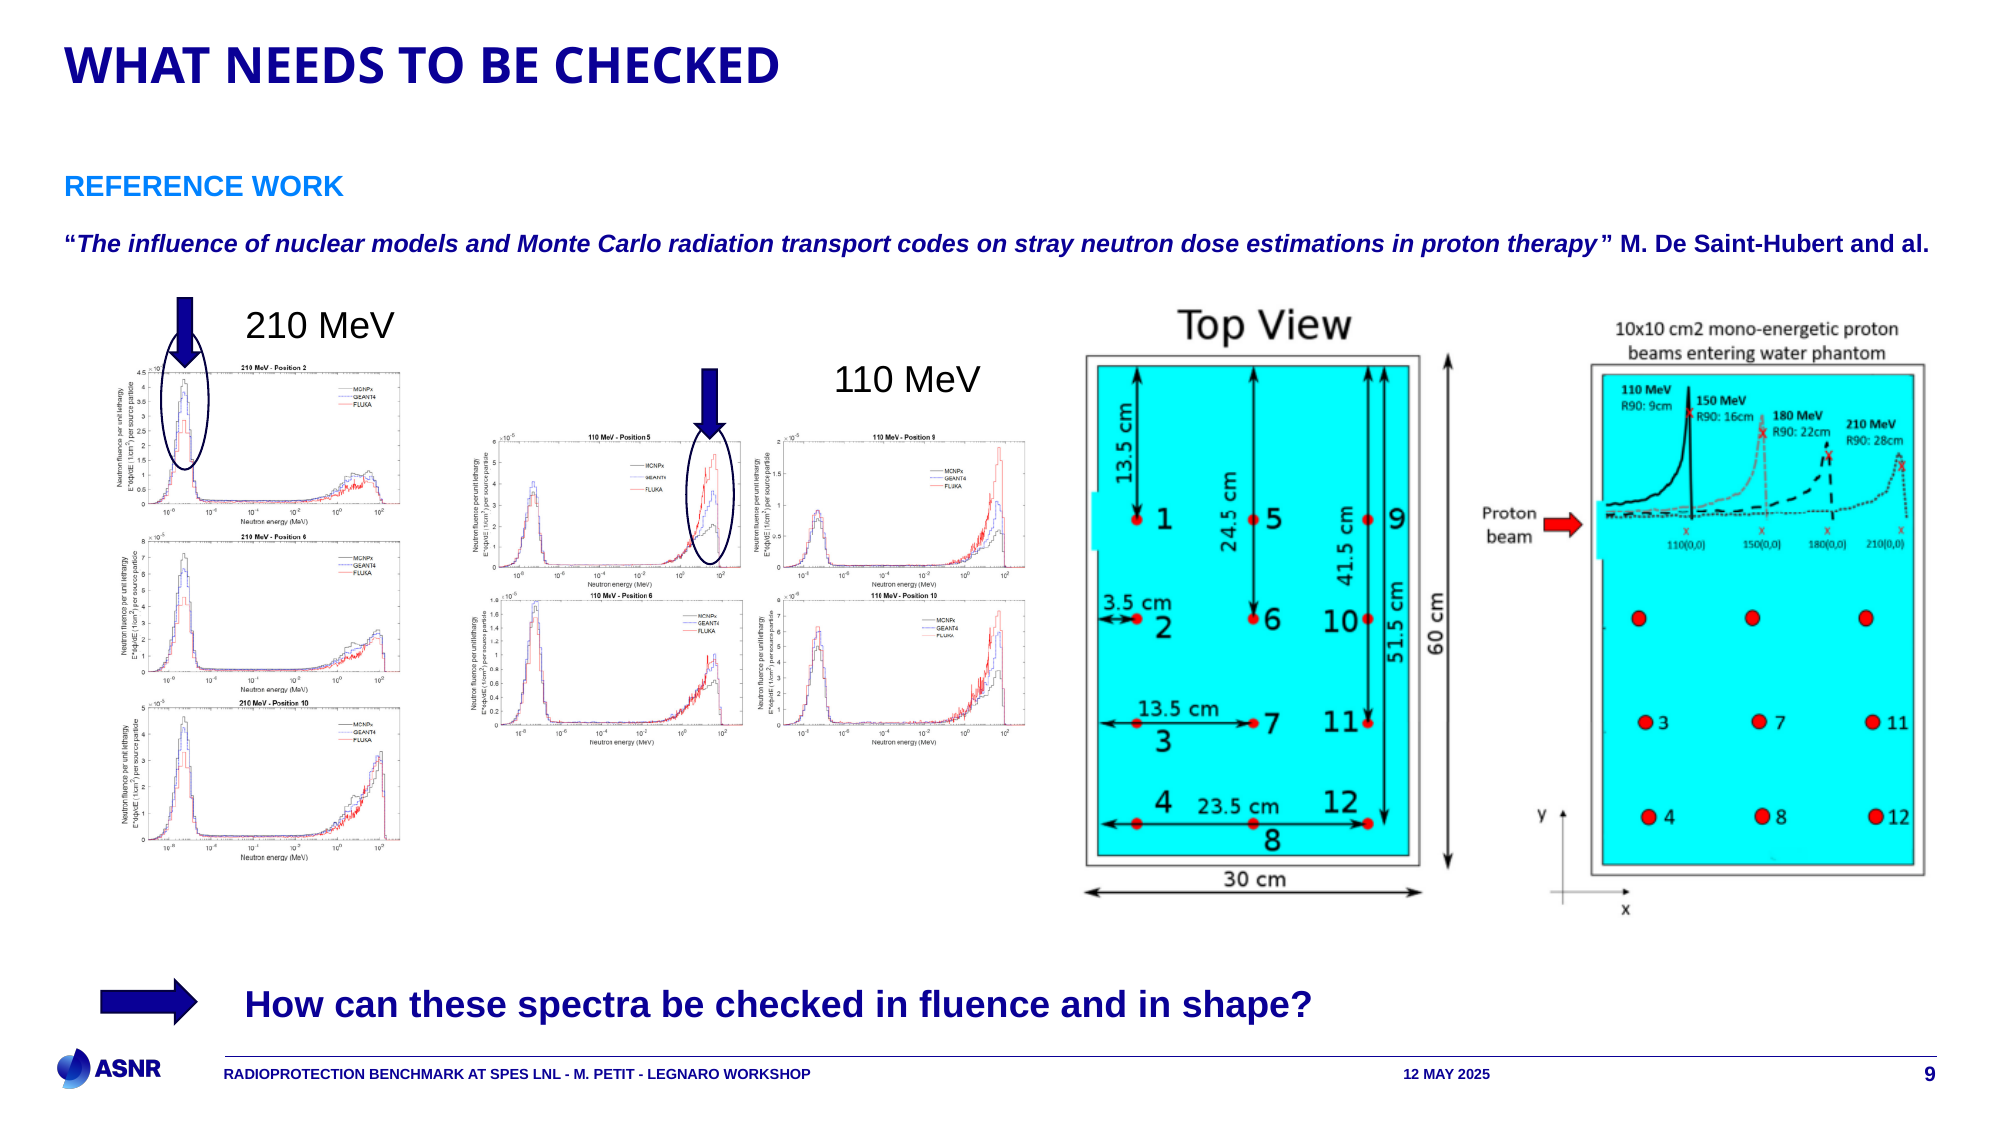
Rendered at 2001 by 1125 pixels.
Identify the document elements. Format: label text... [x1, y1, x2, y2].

text_box [194, 334, 202, 348]
text_box 110 MeV [819, 347, 996, 408]
text_box 210 MeV [230, 293, 411, 348]
text_box [100, 977, 198, 1026]
text_box [692, 368, 727, 424]
text_box [167, 333, 176, 348]
picture [101, 348, 427, 867]
text_box [176, 297, 194, 348]
title What needs to be checked [49, 20, 1935, 103]
picture [449, 284, 1990, 932]
list Reference work “The influence of nuclear models and Monte Carlo radiation transport codes on stray neutron dose estimations in proton therapy” M. De Saint-Hubert and al. [49, 159, 1979, 299]
picture [40, 1031, 178, 1106]
footer radioprotection benchmark at SPES LNL - M. PETIT - LEGNARO Workshop [208, 1055, 1359, 1092]
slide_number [1388, 1055, 1839, 1092]
text_box How can these spectra be checked in fluence and in shape? [229, 972, 1570, 1051]
slide_number 9 [1848, 1055, 1951, 1092]
